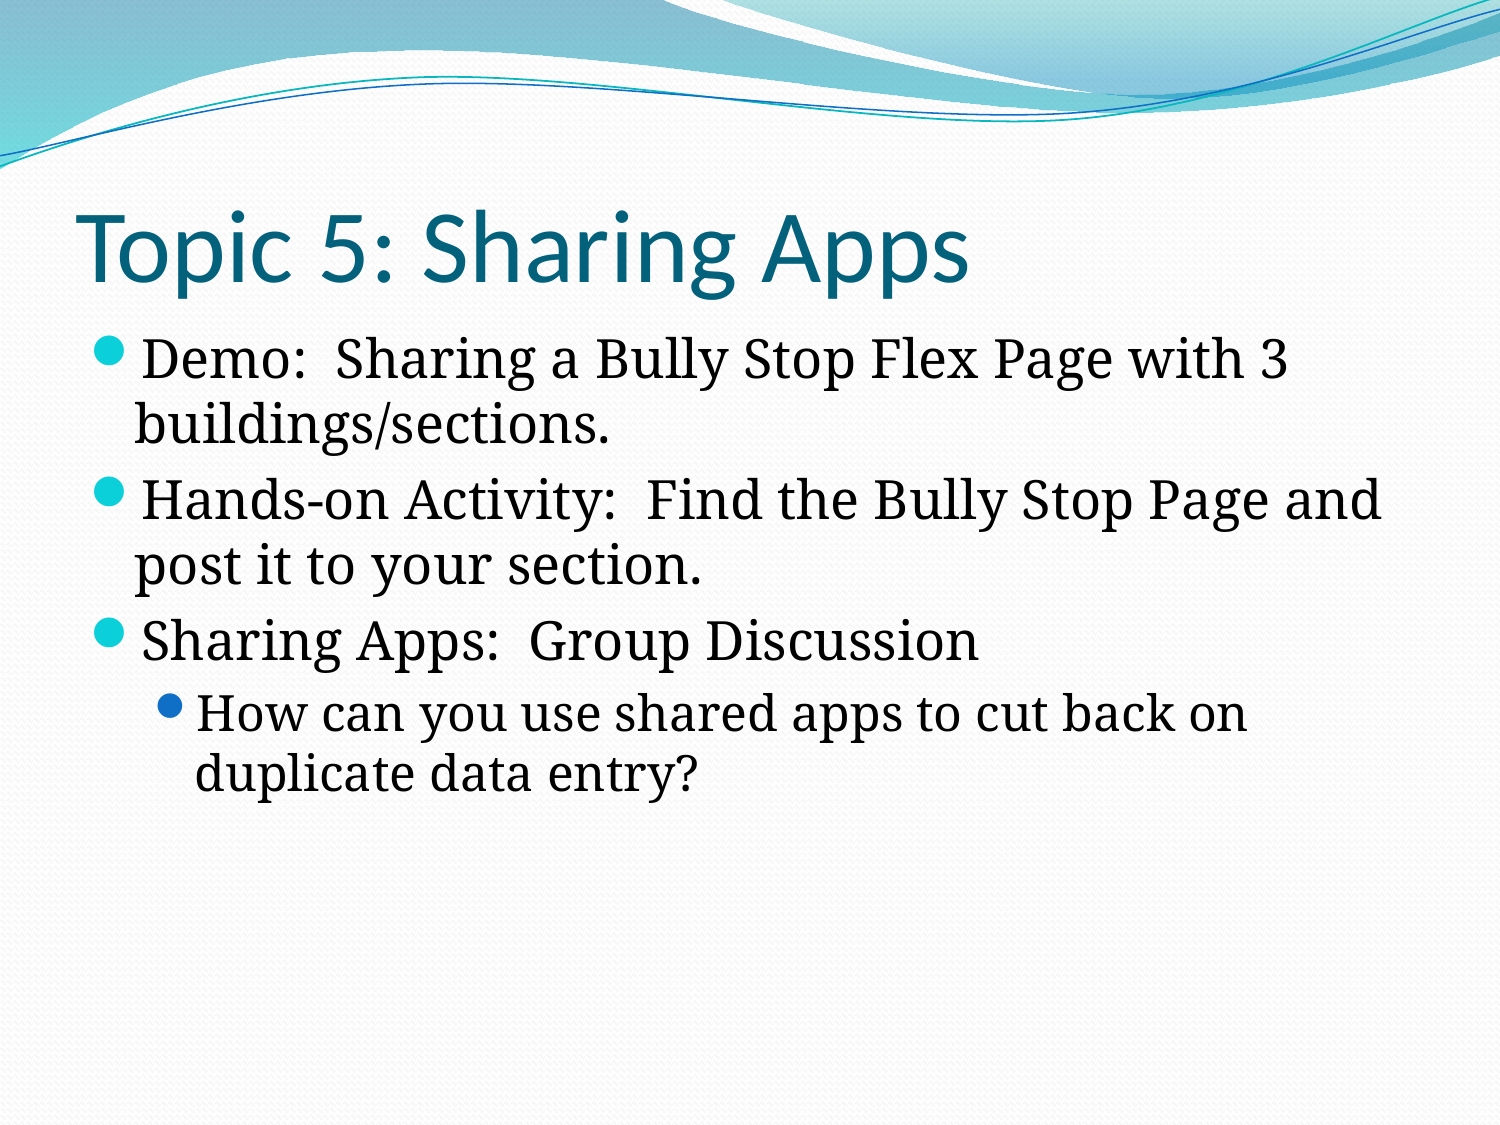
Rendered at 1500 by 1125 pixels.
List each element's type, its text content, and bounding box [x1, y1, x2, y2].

title Topic 5: Sharing Apps [75, 115, 1425, 303]
list Demo: Sharing a Bully Stop Flex Page with 3 buildings/sections. Hands-on Activity: Find the Bully Stop Page and post it to your section. Sharing Apps: Group Discussion How can you use shared apps to cut back on duplicate data entry? [75, 317, 1425, 1038]
